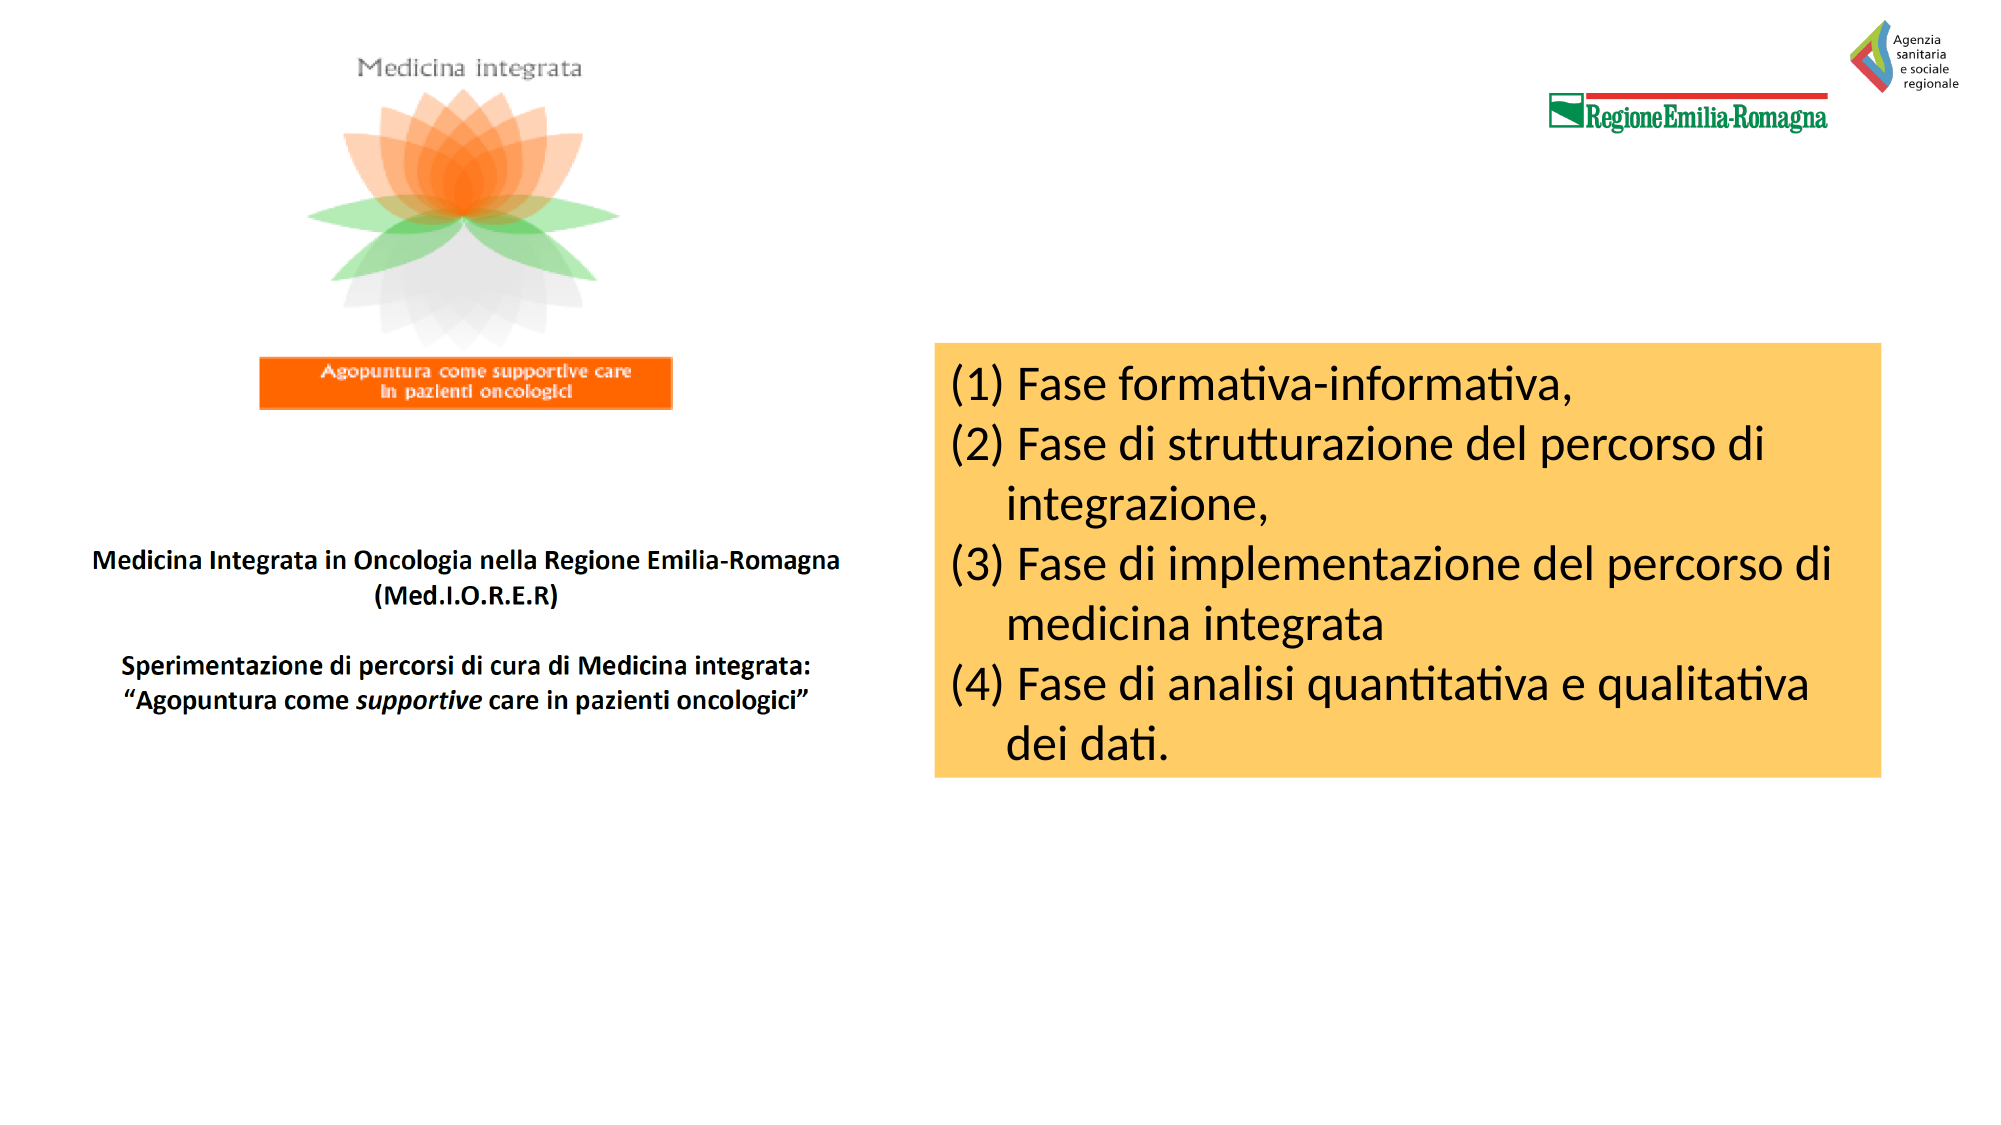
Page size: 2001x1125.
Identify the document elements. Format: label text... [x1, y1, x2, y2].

picture [67, 30, 876, 736]
text_box Fase formativa-informativa, Fase di strutturazione del percorso di integrazione, Fase di implementazione del percorso di medicina integrata Fase di analisi quantitativa e qualitativa dei dati. [934, 342, 1882, 778]
picture [1547, 11, 1966, 140]
